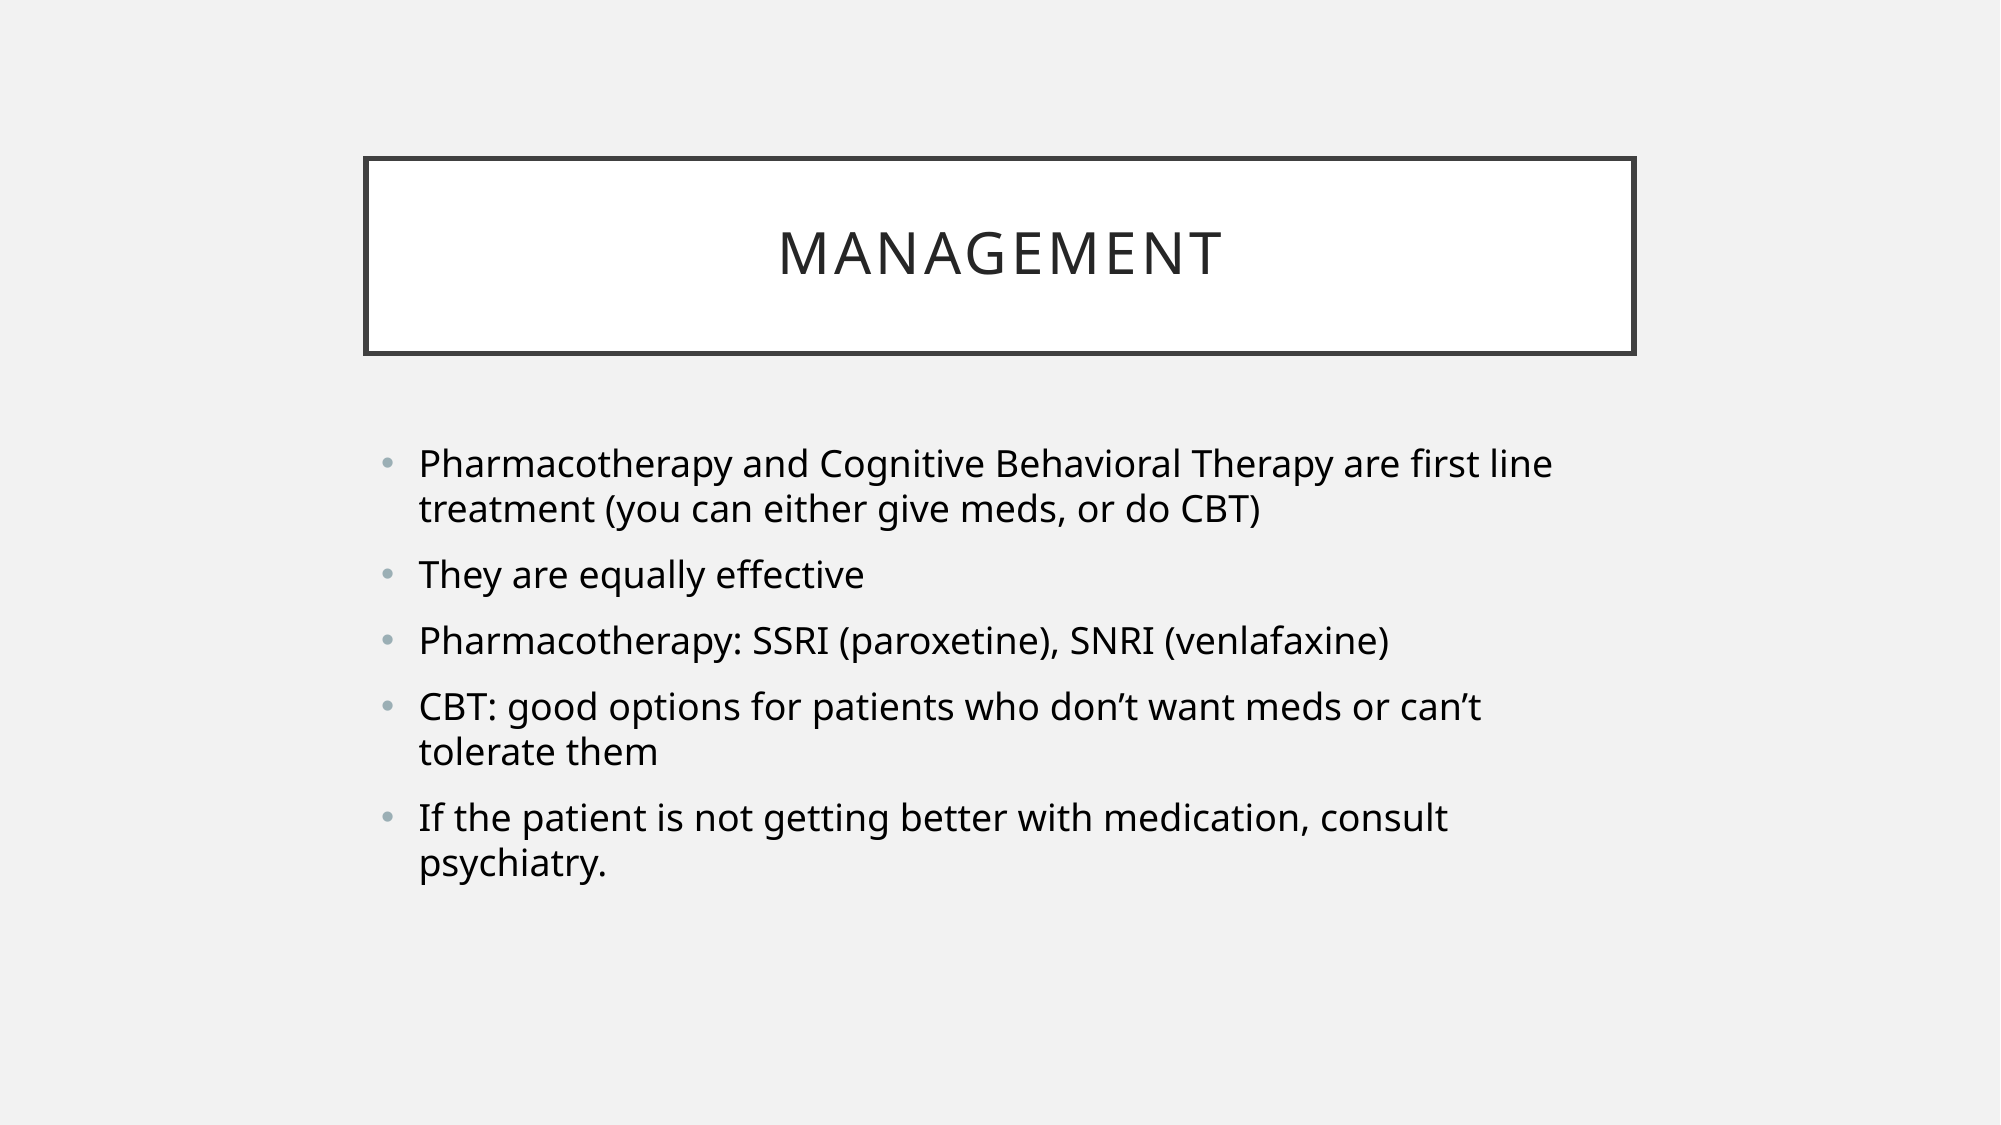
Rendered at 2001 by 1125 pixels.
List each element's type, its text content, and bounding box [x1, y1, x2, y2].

title management [363, 156, 1637, 356]
list Pharmacotherapy and Cognitive Behavioral Therapy are first line treatment (you can either give meds, or do CBT) They are equally effective Pharmacotherapy: SSRI (paroxetine), SNRI (venlafaxine) CBT: good options for patients who don’t want meds or can’t tolerate them If the patient is not getting better with medication, consult psychiatry. [366, 432, 1634, 942]
